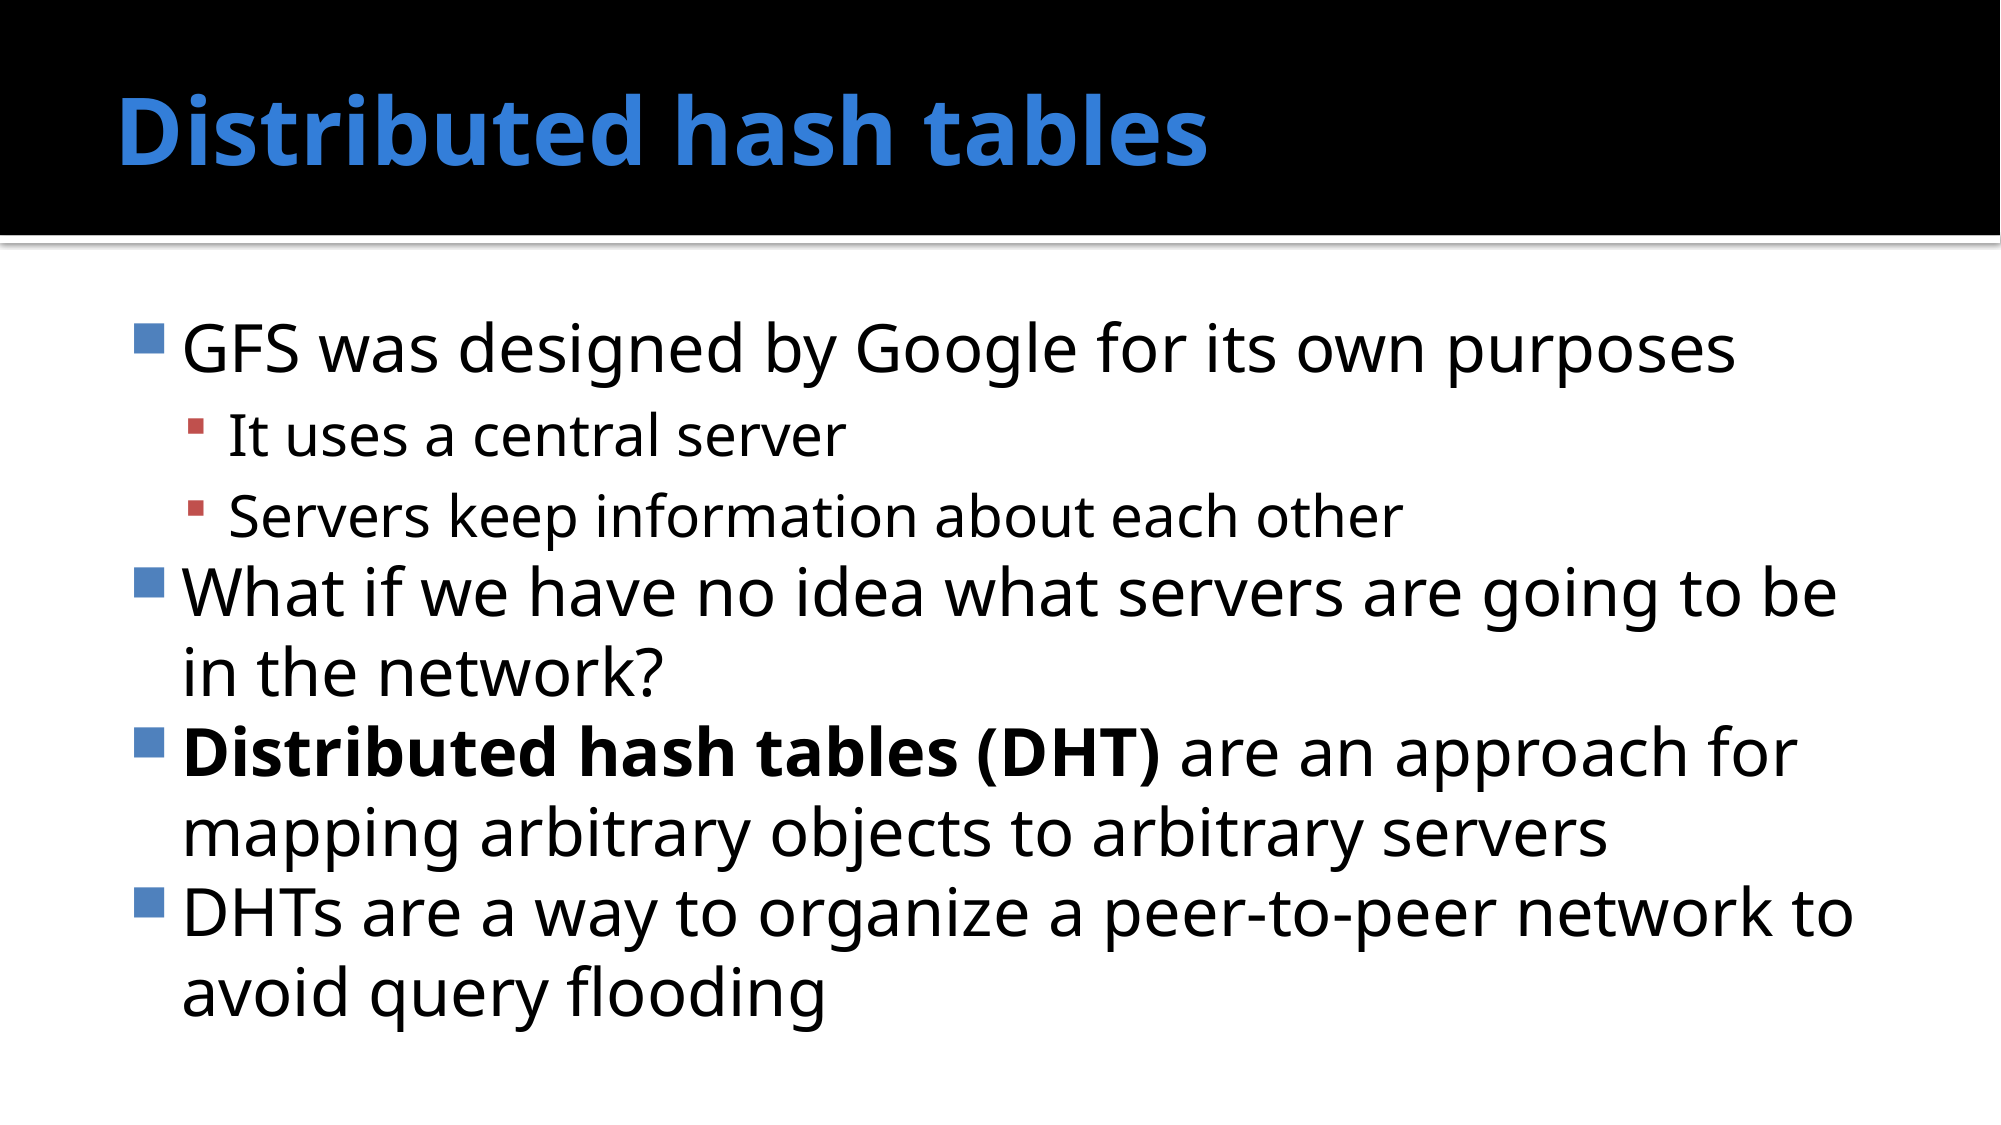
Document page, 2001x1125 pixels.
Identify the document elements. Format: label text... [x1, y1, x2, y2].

list GFS was designed by Google for its own purposes It uses a central server Servers keep information about each other What if we have no idea what servers are going to be in the network? Distributed hash tables (DHT) are an approach for mapping arbitrary objects to arbitrary servers DHTs are a way to organize a peer-to-peer network to avoid query flooding [99, 291, 1900, 1050]
title Distributed hash tables [99, 25, 1900, 231]
